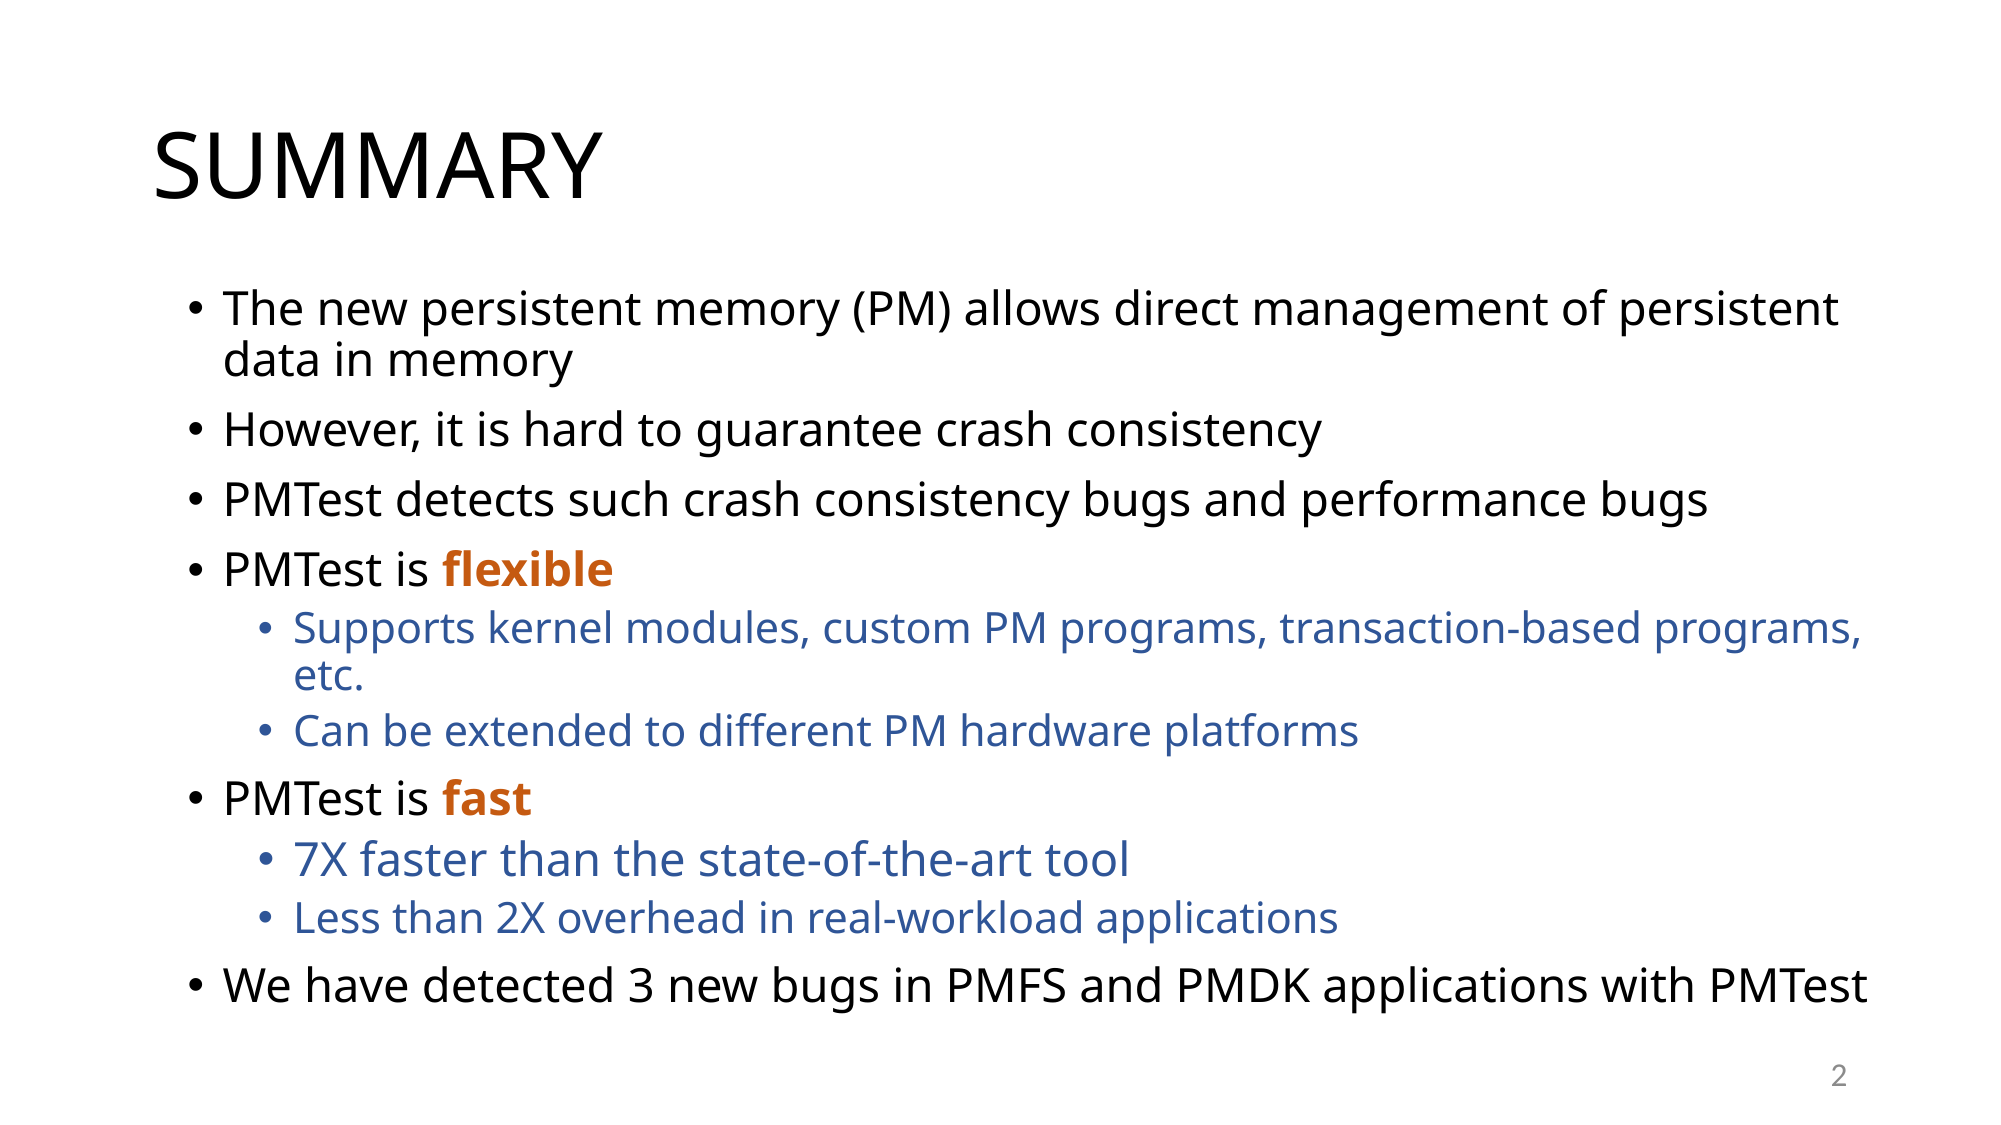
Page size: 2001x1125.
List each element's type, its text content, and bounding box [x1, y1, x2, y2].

title SUMMARY [137, 59, 1863, 278]
list The new persistent memory (PM) allows direct management of persistent data in memory However, it is hard to guarantee crash consistency PMTest detects such crash consistency bugs and performance bugs PMTest is flexible Supports kernel modules, custom PM programs, transaction-based programs, etc. Can be extended to different PM hardware platforms PMTest is fast 7X faster than the state-of-the-art tool Less than 2X overhead in real-workload applications We have detected 3 new bugs in PMFS and PMDK applications with PMTest [172, 277, 1917, 1066]
slide_number 2 [1412, 1042, 1863, 1103]
